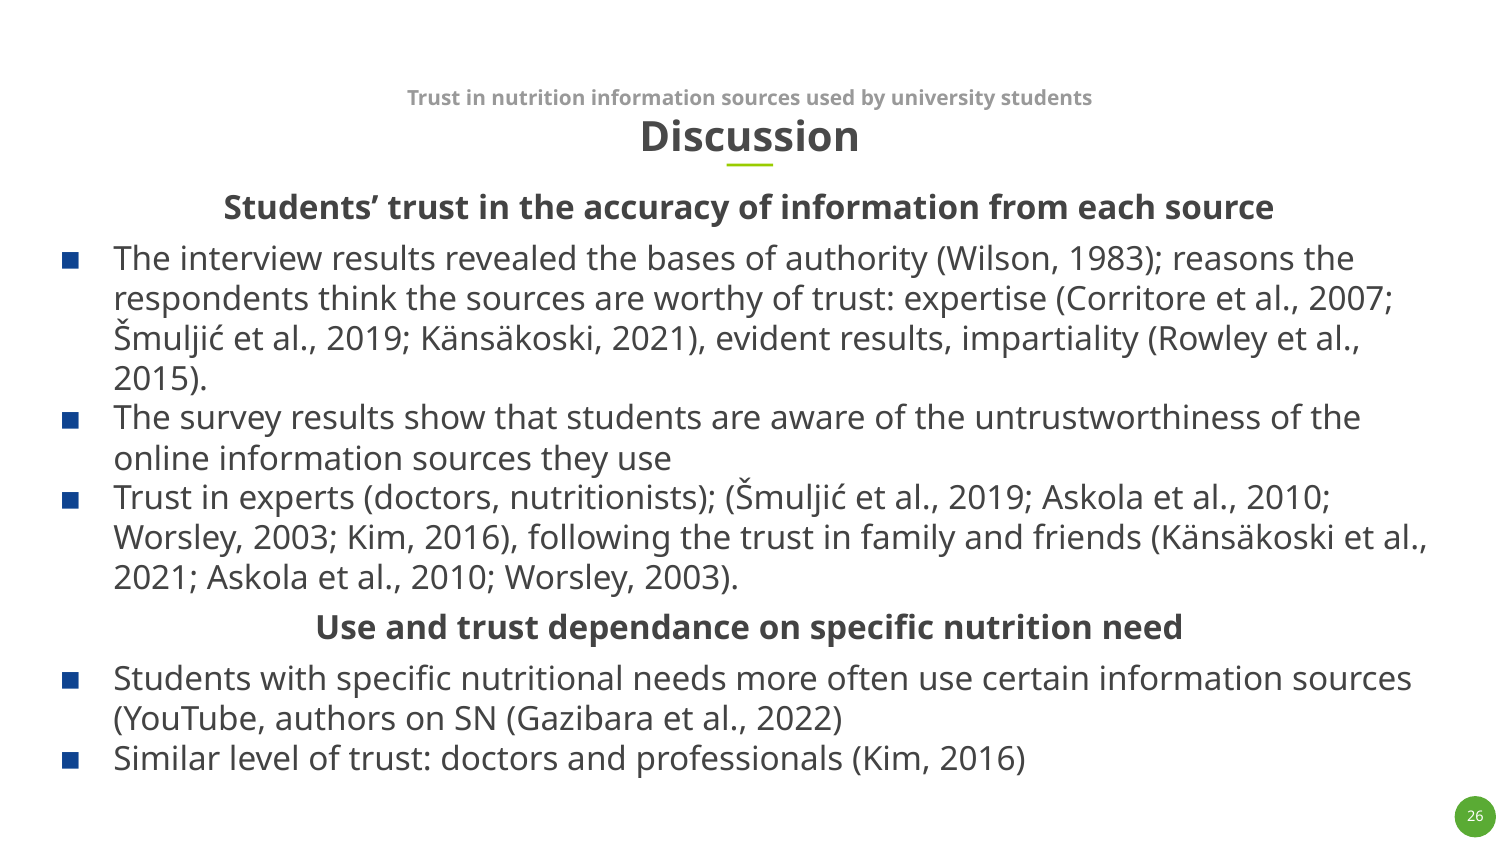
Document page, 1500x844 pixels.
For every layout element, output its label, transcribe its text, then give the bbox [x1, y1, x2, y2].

subtitle Trust in nutrition information sources used by university students [175, 80, 1324, 109]
slide_number 26 [1454, 796, 1496, 838]
title Discussion [175, 109, 1324, 161]
list Students’ trust in the accuracy of information from each source The interview results revealed the bases of authority (Wilson, 1983); reasons the respondents think the sources are worthy of trust: expertise (Corritore et al., 2007; Šmuljić et al., 2019; Känsäkoski, 2021), evident results, impartiality (Rowley et al., 2015). The survey results show that students are aware of the untrustworthiness of the online information sources they use Trust in experts (doctors, nutritionists); (Šmuljić et al., 2019; Askola et al., 2010; Worsley, 2003; Kim, 2016), following the trust in family and friends (Känsäkoski et al., 2021; Askola et al., 2010; Worsley, 2003). Use and trust dependance on specific nutrition need Students with specific nutritional needs more often use certain information sources (YouTube, authors on SN (Gazibara et al., 2022) Similar level of trust: doctors and professionals (Kim, 2016) [35, 183, 1465, 780]
